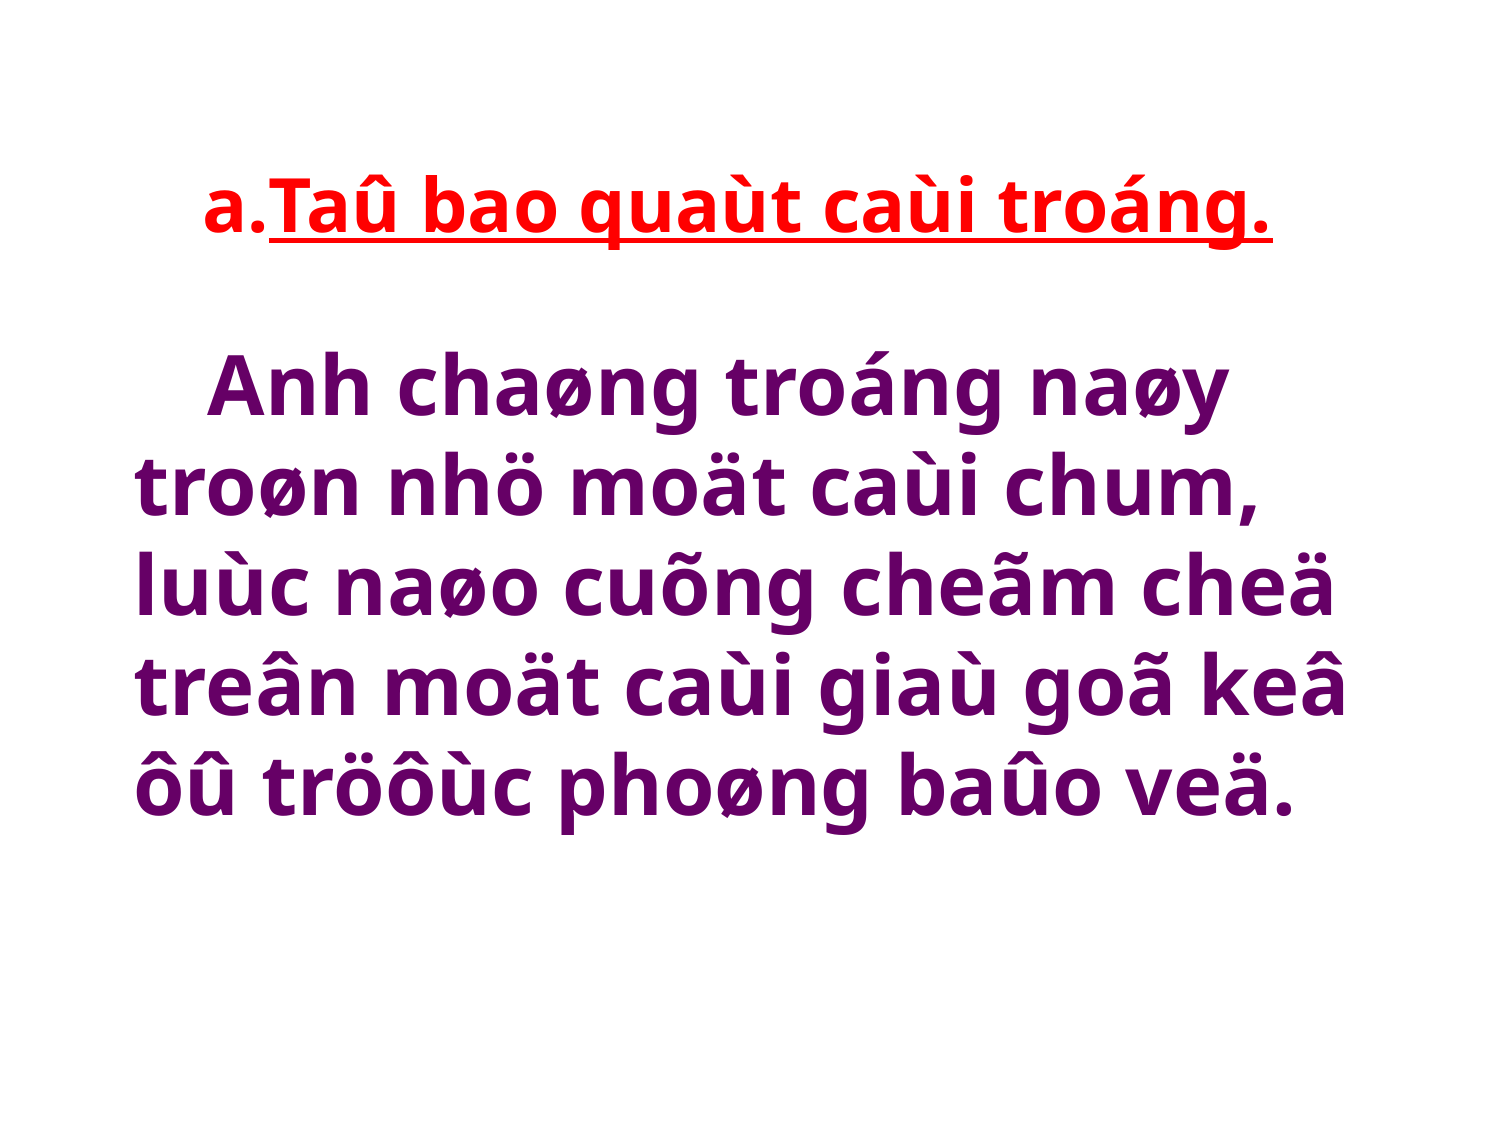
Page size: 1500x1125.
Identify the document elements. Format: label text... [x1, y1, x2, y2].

text_box Anh chaøng troáng naøy troøn nhö moät caùi chum, luùc naøo cuõng cheãm cheä treân moät caùi giaù goã keâ ôû tröôùc phoøng baûo veä. [62, 324, 1450, 940]
text_box Taû bao quaùt caùi troáng. [187, 149, 1438, 324]
